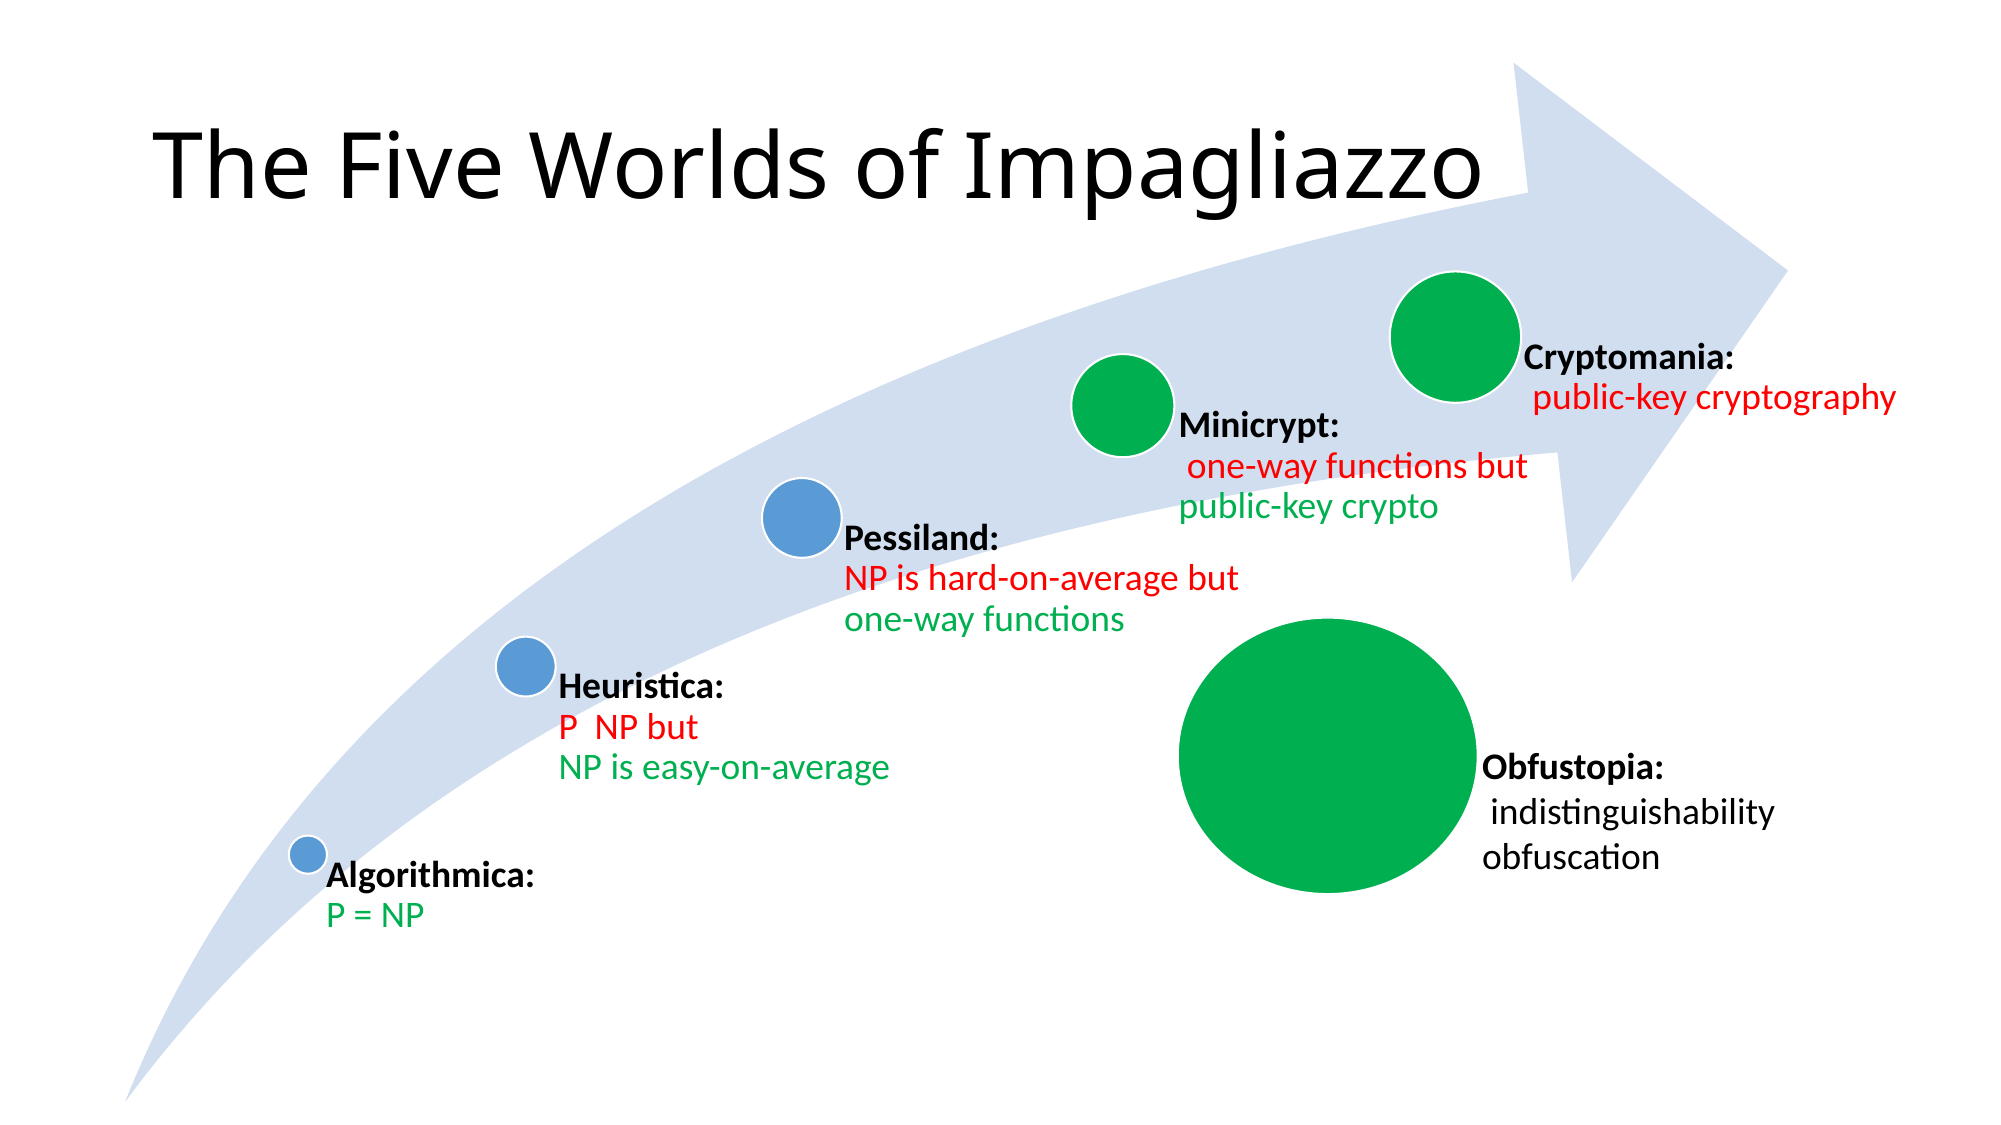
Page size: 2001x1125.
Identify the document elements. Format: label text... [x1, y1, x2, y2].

text_box [1176, 616, 1479, 896]
title The Five Worlds of Impagliazzo [137, 59, 1863, 278]
